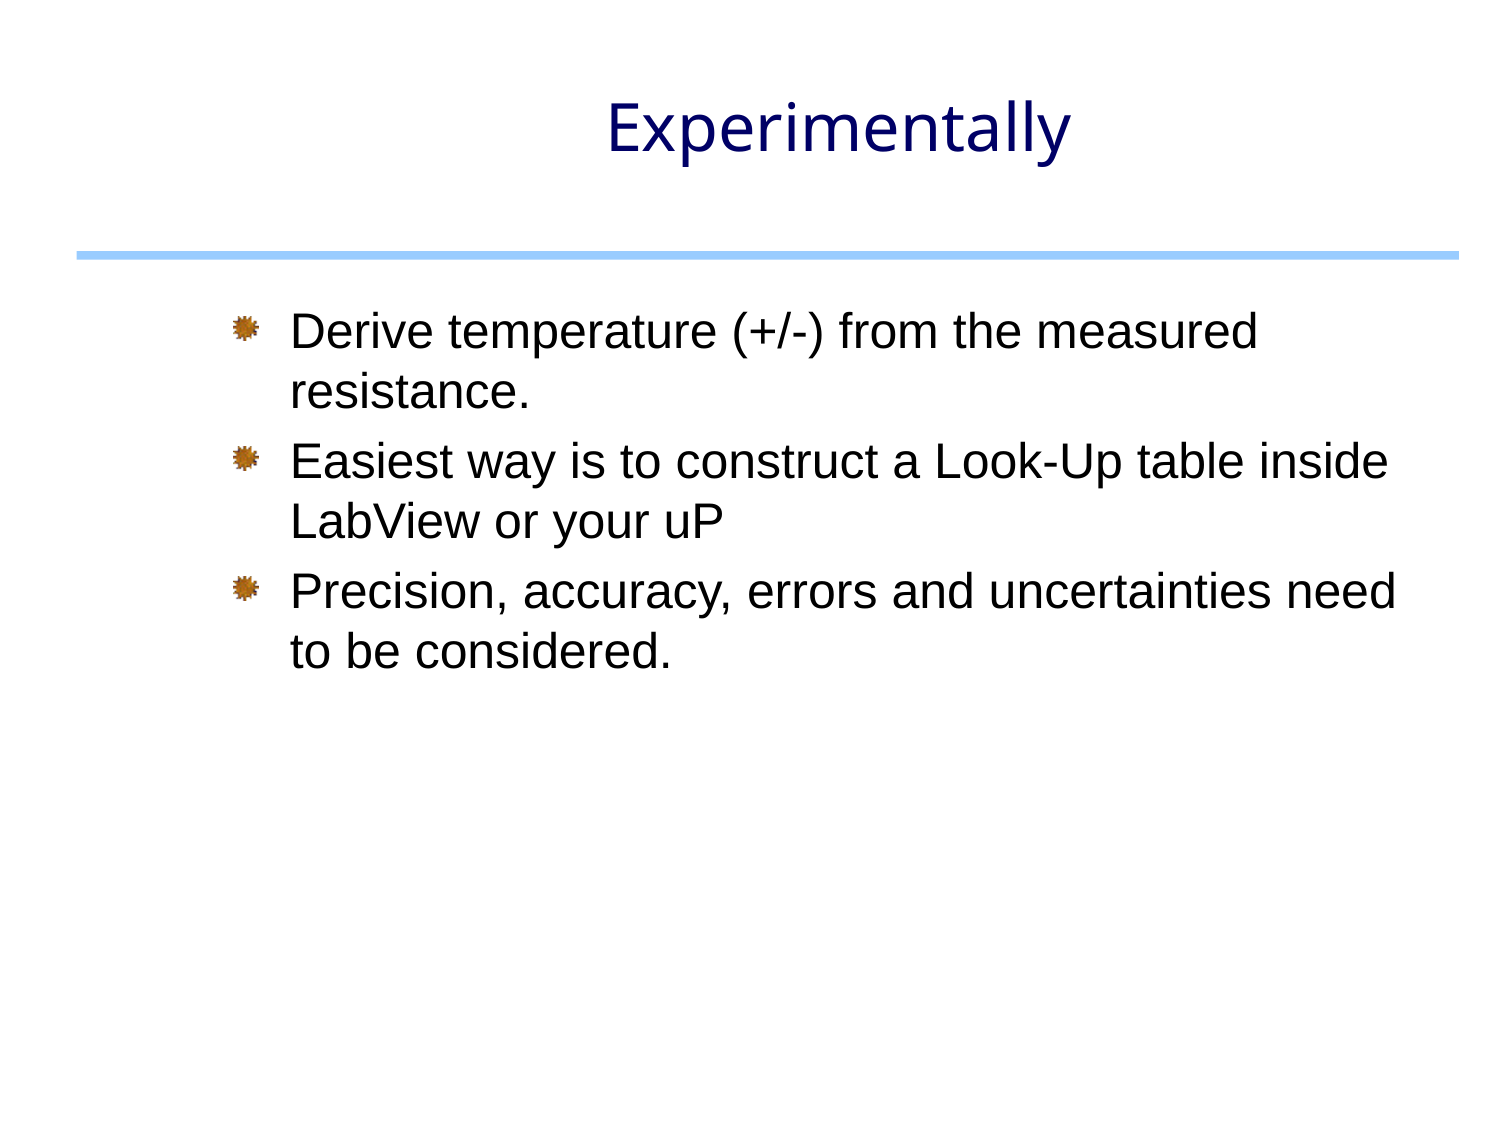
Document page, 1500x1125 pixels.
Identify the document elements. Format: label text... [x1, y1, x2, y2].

picture [233, 316, 259, 341]
list Derive temperature (+/-) from the measured resistance. Easiest way is to construct a Look-Up table inside LabView or your uP Precision, accuracy, errors and uncertainties need to be considered. [218, 290, 1460, 1083]
picture [233, 576, 259, 601]
title Experimentally [218, 30, 1460, 219]
picture [233, 446, 259, 471]
